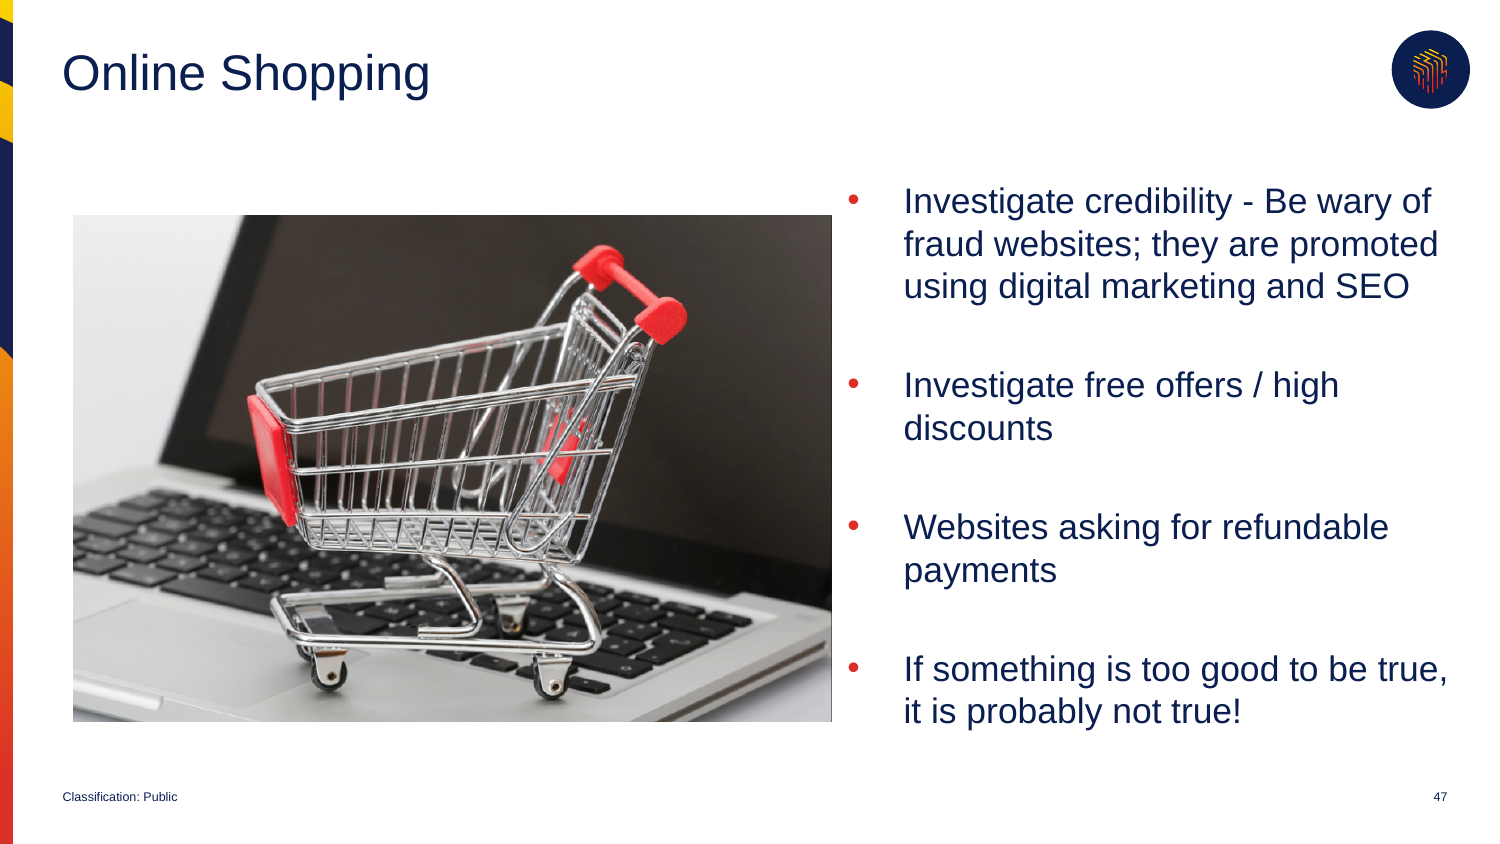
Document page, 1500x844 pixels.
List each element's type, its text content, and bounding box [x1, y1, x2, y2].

picture [1407, 46, 1451, 96]
title Online Shopping [61, 26, 1378, 115]
picture [0, 0, 17, 844]
list Investigate credibility - Be wary of fraud websites; they are promoted using digital marketing and SEO Investigate free offers / high discounts Websites asking for refundable payments If something is too good to be true, it is probably not true! [847, 178, 1452, 684]
picture [72, 215, 832, 722]
